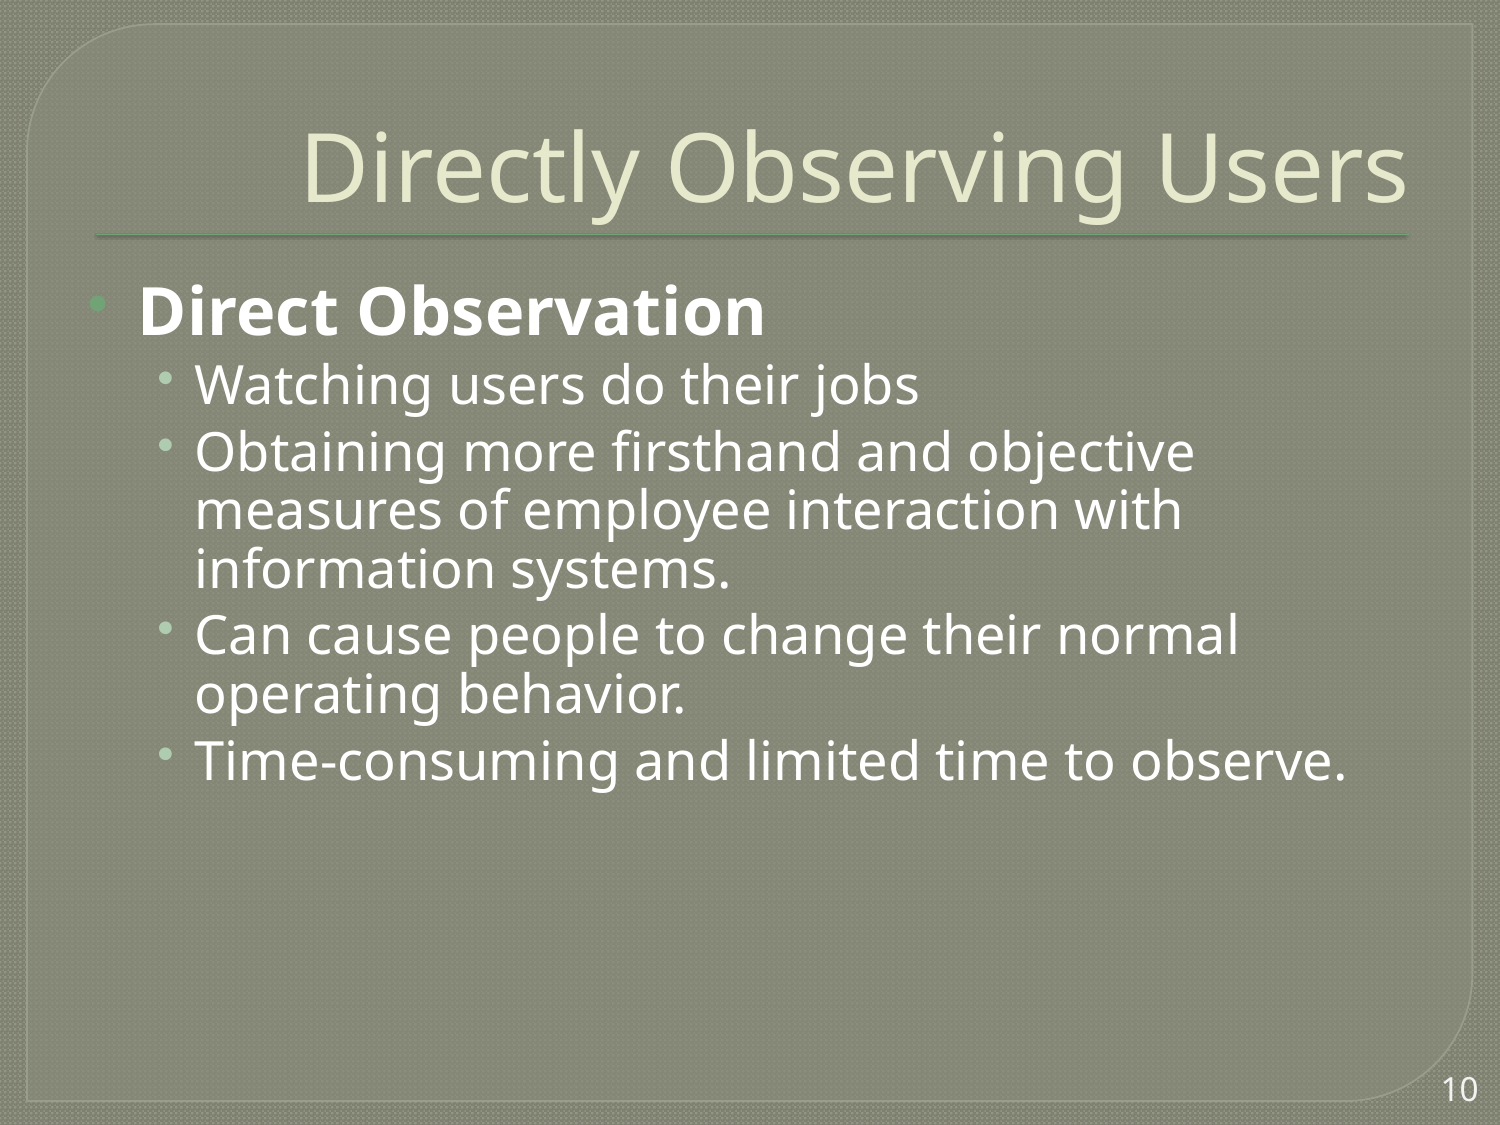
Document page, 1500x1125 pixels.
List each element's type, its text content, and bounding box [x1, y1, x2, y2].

list Direct Observation Watching users do their jobs Obtaining more firsthand and objective measures of employee interaction with information systems. Can cause people to change their normal operating behavior. Time-consuming and limited time to observe. [75, 270, 1425, 1013]
slide_number 10 [1417, 1068, 1494, 1114]
title Directly Observing Users [75, 41, 1425, 230]
